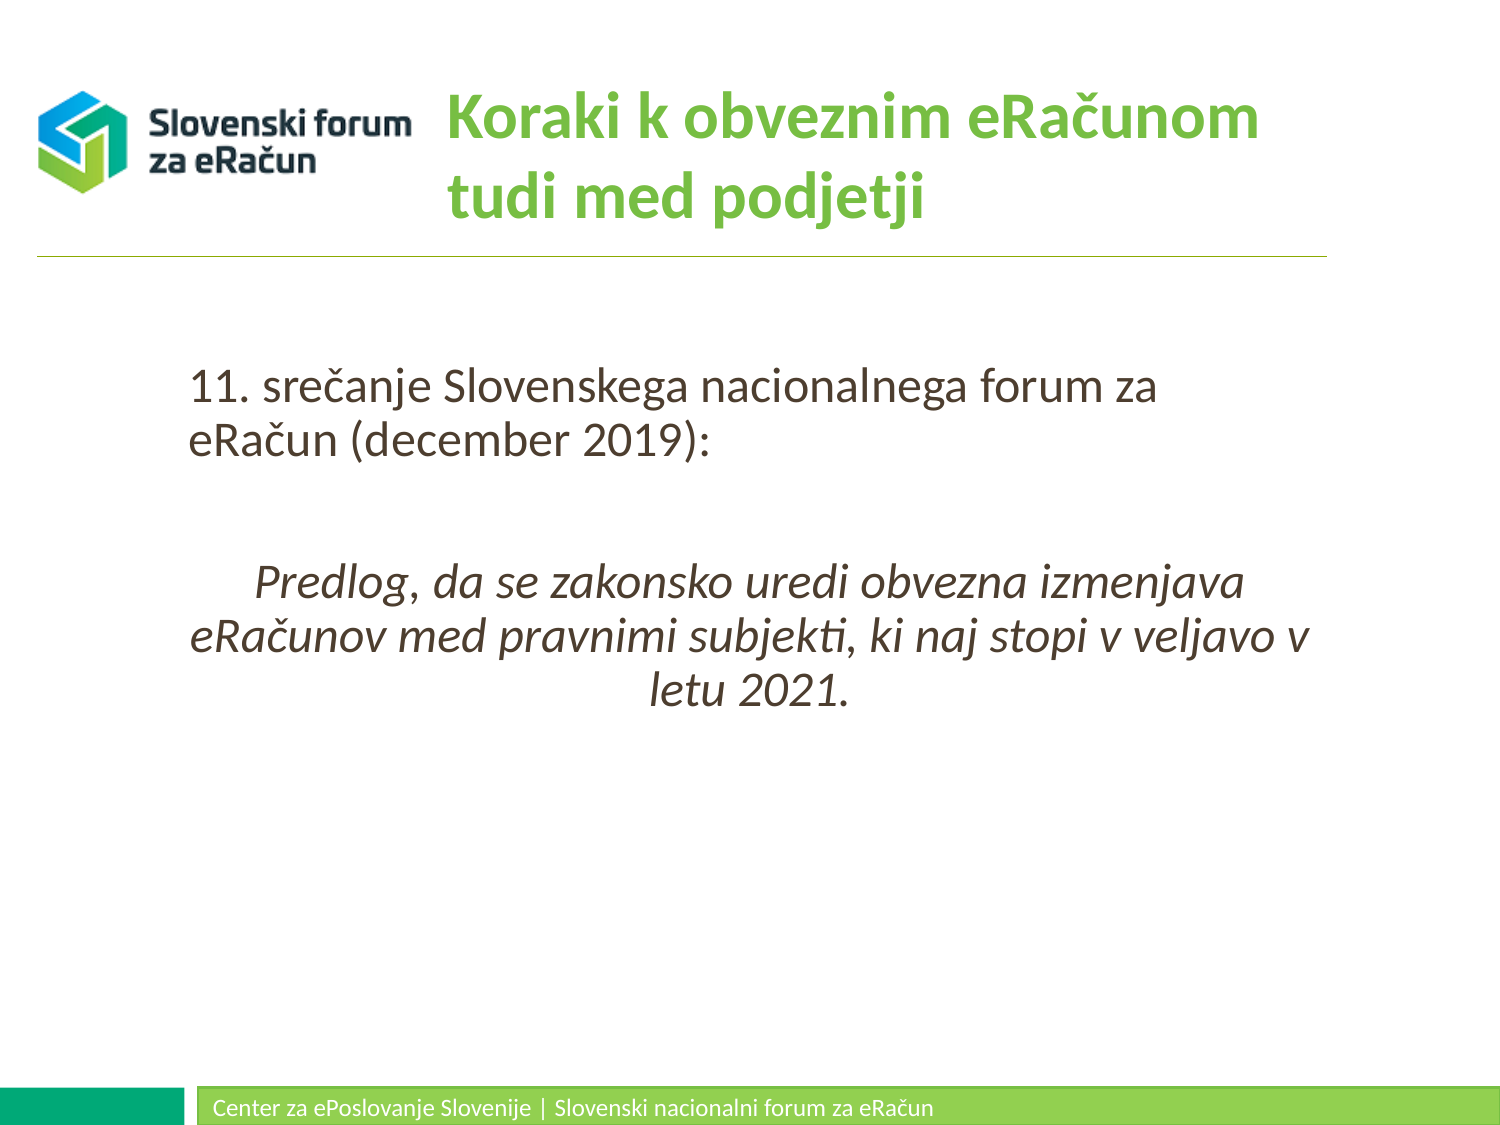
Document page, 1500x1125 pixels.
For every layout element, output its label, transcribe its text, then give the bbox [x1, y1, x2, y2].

title Koraki k obveznim eRačunom tudi med podjetji [432, 45, 1327, 240]
picture [37, 90, 413, 195]
list 11. srečanje Slovenskega nacionalnega forum za eRačun (december 2019): Predlog, da se zakonsko uredi obvezna izmenjava eRačunov med pravnimi subjekti, ki naj stopi v veljavo v letu 2021. [173, 274, 1327, 1015]
